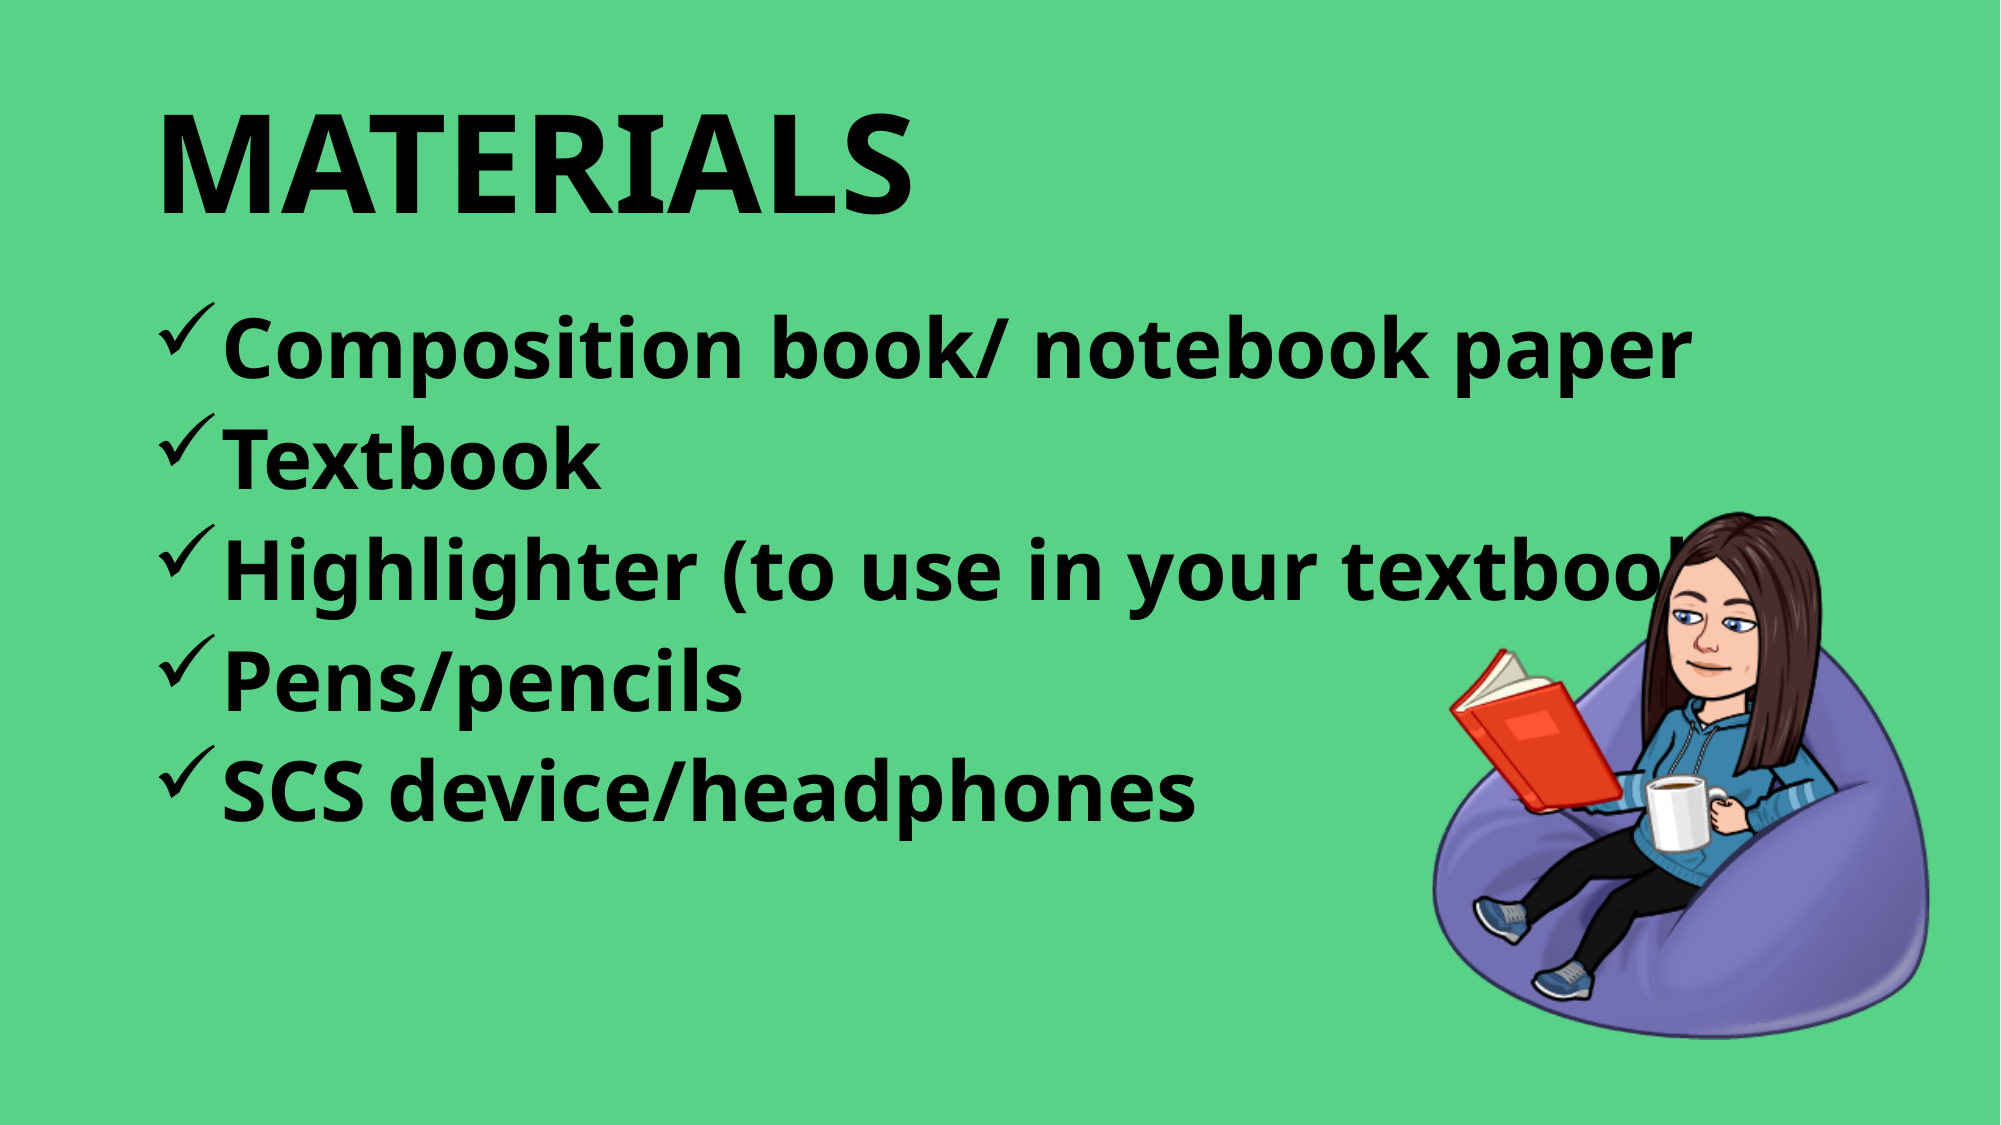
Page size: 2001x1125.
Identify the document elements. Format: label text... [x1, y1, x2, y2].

picture [1378, 418, 2000, 1040]
title MATERIALS [137, 59, 1863, 278]
list Composition book/ notebook paper Textbook Highlighter (to use in your textbook) Pens/pencils SCS device/headphones [137, 299, 1863, 1014]
